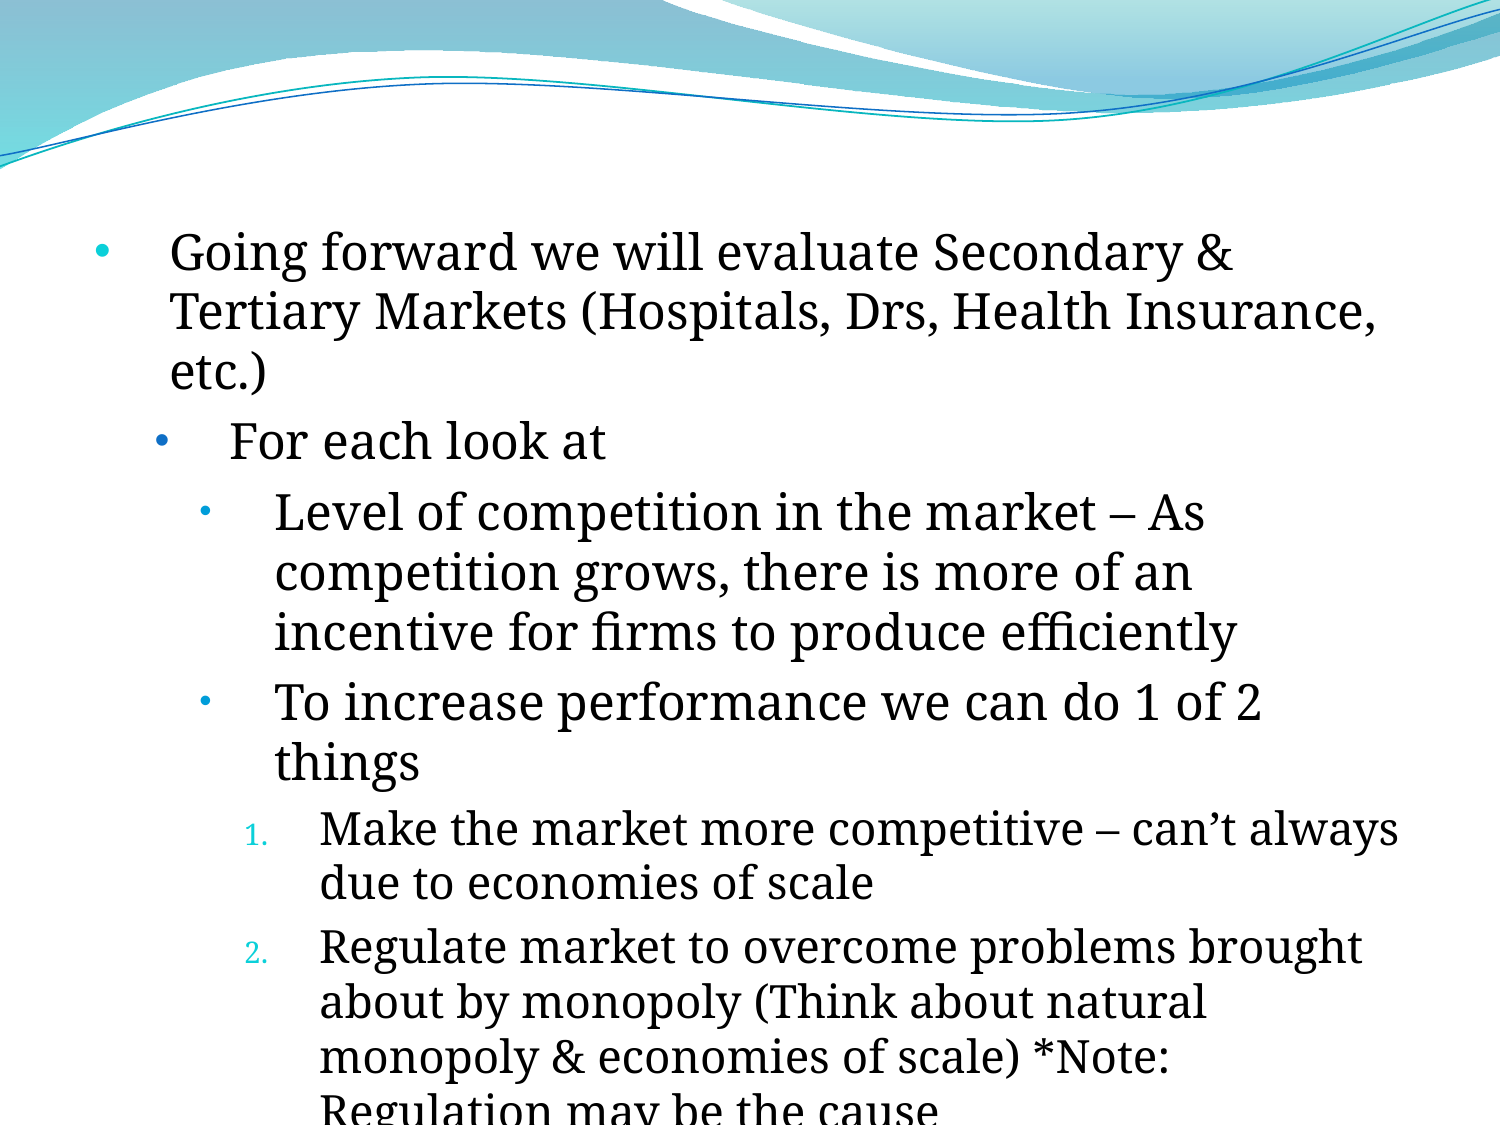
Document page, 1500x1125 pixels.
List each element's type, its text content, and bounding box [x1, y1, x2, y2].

list Going forward we will evaluate Secondary & Tertiary Markets (Hospitals, Drs, Health Insurance, etc.) For each look at Level of competition in the market – As competition grows, there is more of an incentive for firms to produce efficiently To increase performance we can do 1 of 2 things Make the market more competitive – can’t always due to economies of scale Regulate market to overcome problems brought about by monopoly (Think about natural monopoly & economies of scale) *Note: Regulation may be the cause [75, 212, 1425, 1025]
